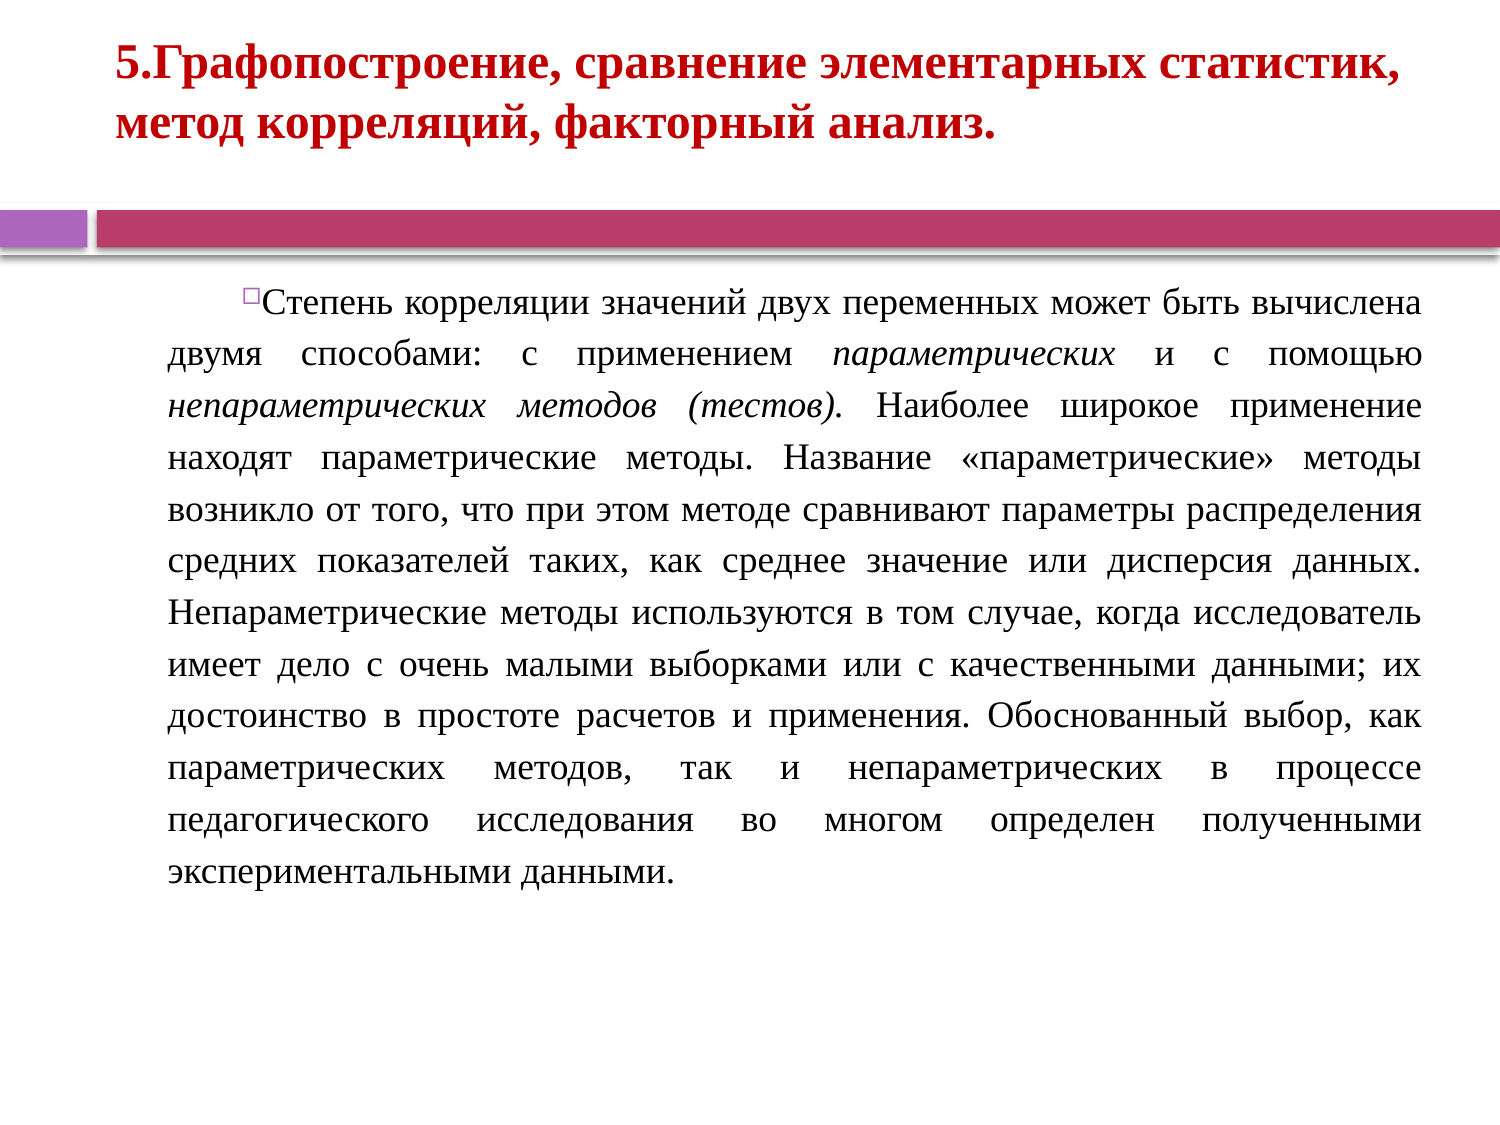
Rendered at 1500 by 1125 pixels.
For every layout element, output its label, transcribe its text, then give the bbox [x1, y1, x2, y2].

list Степень корреляции значений двух переменных может быть вычислена двумя способами: с применением параметрических и с помощью непараметрических методов (тестов). Наиболее широкое применение находят параметрические методы. Название «параметрические» методы возникло от того, что при этом методе сравнивают параметры распределения средних показателей таких, как среднее значение или дисперсия данных. Непараметрические методы используются в том случае, когда исследователь имеет дело с очень малыми выборками или с качественными данными; их достоинство в простоте расчетов и применения. Обоснованный выбор, как параметрических методов, так и непараметрических в процессе педагогического исследования во многом определен полученными экспериментальными данными. [100, 262, 1438, 1000]
title 5.Графопостроение, сравнение элементарных статистик, метод корреляций, факторный анализ. [100, 37, 1438, 200]
